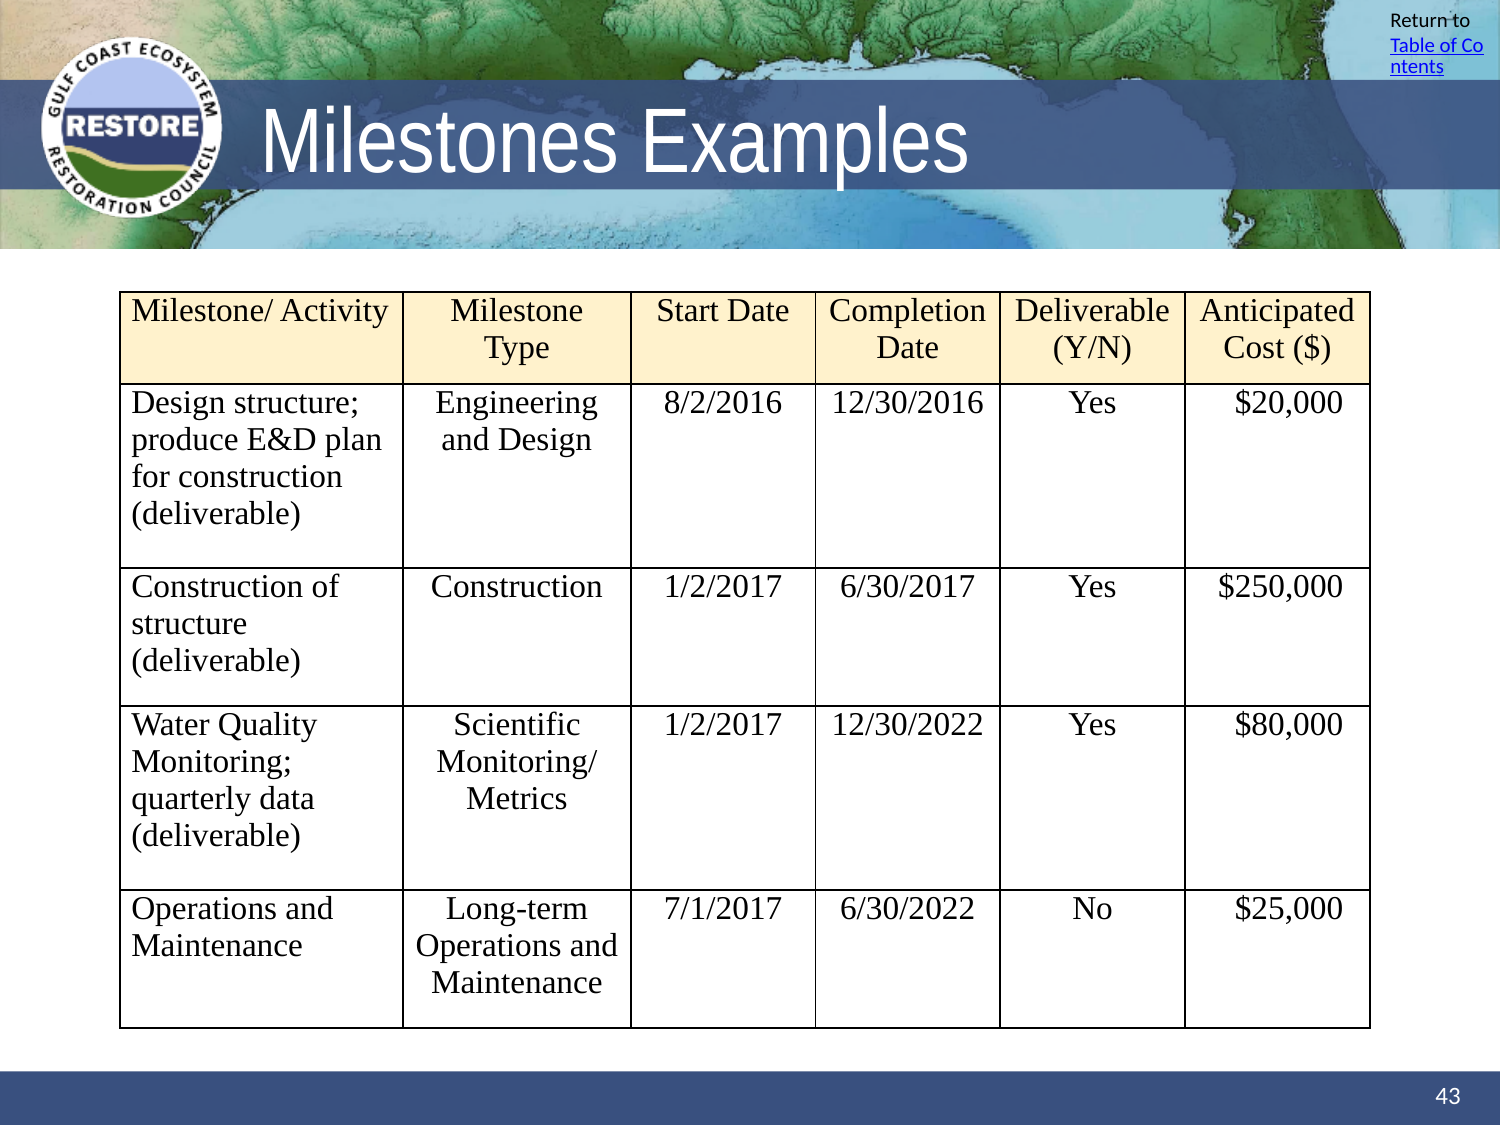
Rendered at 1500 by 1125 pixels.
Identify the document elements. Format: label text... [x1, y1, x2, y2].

table_cell Water Quality Monitoring; quarterly data (deliverable) [121, 707, 402, 889]
slide_number 43 [1126, 1065, 1476, 1125]
table_cell $25,000 [1186, 891, 1369, 1027]
table_cell 1/2/2017 [632, 569, 815, 705]
table_cell Operations and Maintenance [121, 891, 402, 1027]
table_cell $20,000 [1186, 385, 1369, 567]
table_cell Yes [1001, 569, 1184, 705]
table_cell 12/30/2022 [816, 707, 999, 889]
table_cell 1/2/2017 [632, 707, 815, 889]
table_header Start Date [632, 293, 815, 383]
table_cell Construction [404, 569, 630, 705]
table_header Milestone/ Activity [121, 293, 402, 383]
table_header Milestone Type [404, 293, 630, 383]
picture [0, 0, 1500, 249]
table_header Completion Date [816, 293, 999, 383]
table_cell Yes [1001, 385, 1184, 567]
table_cell 8/2/2016 [632, 385, 815, 567]
table_cell Engineering and Design [404, 385, 630, 567]
table_cell Scientific Monitoring/ Metrics [404, 707, 630, 889]
title Milestones Examples [245, 41, 1027, 230]
table_cell 6/30/2017 [816, 569, 999, 705]
table_cell $80,000 [1186, 707, 1369, 889]
table_cell 6/30/2022 [816, 891, 999, 1027]
table_cell 7/1/2017 [632, 891, 815, 1027]
table_cell Design structure; produce E&D plan for construction (deliverable) [121, 385, 402, 567]
table_cell Yes [1001, 707, 1184, 889]
table_cell $250,000 [1186, 569, 1369, 705]
table_cell Long-term Operations and Maintenance [404, 891, 630, 1027]
table_cell 12/30/2016 [816, 385, 999, 567]
table_cell Construction of structure (deliverable) [121, 569, 402, 705]
table_cell No [1001, 891, 1184, 1027]
table_header Anticipated Cost ($) [1186, 293, 1369, 383]
table_header Deliverable (Y/N) [1001, 293, 1184, 383]
